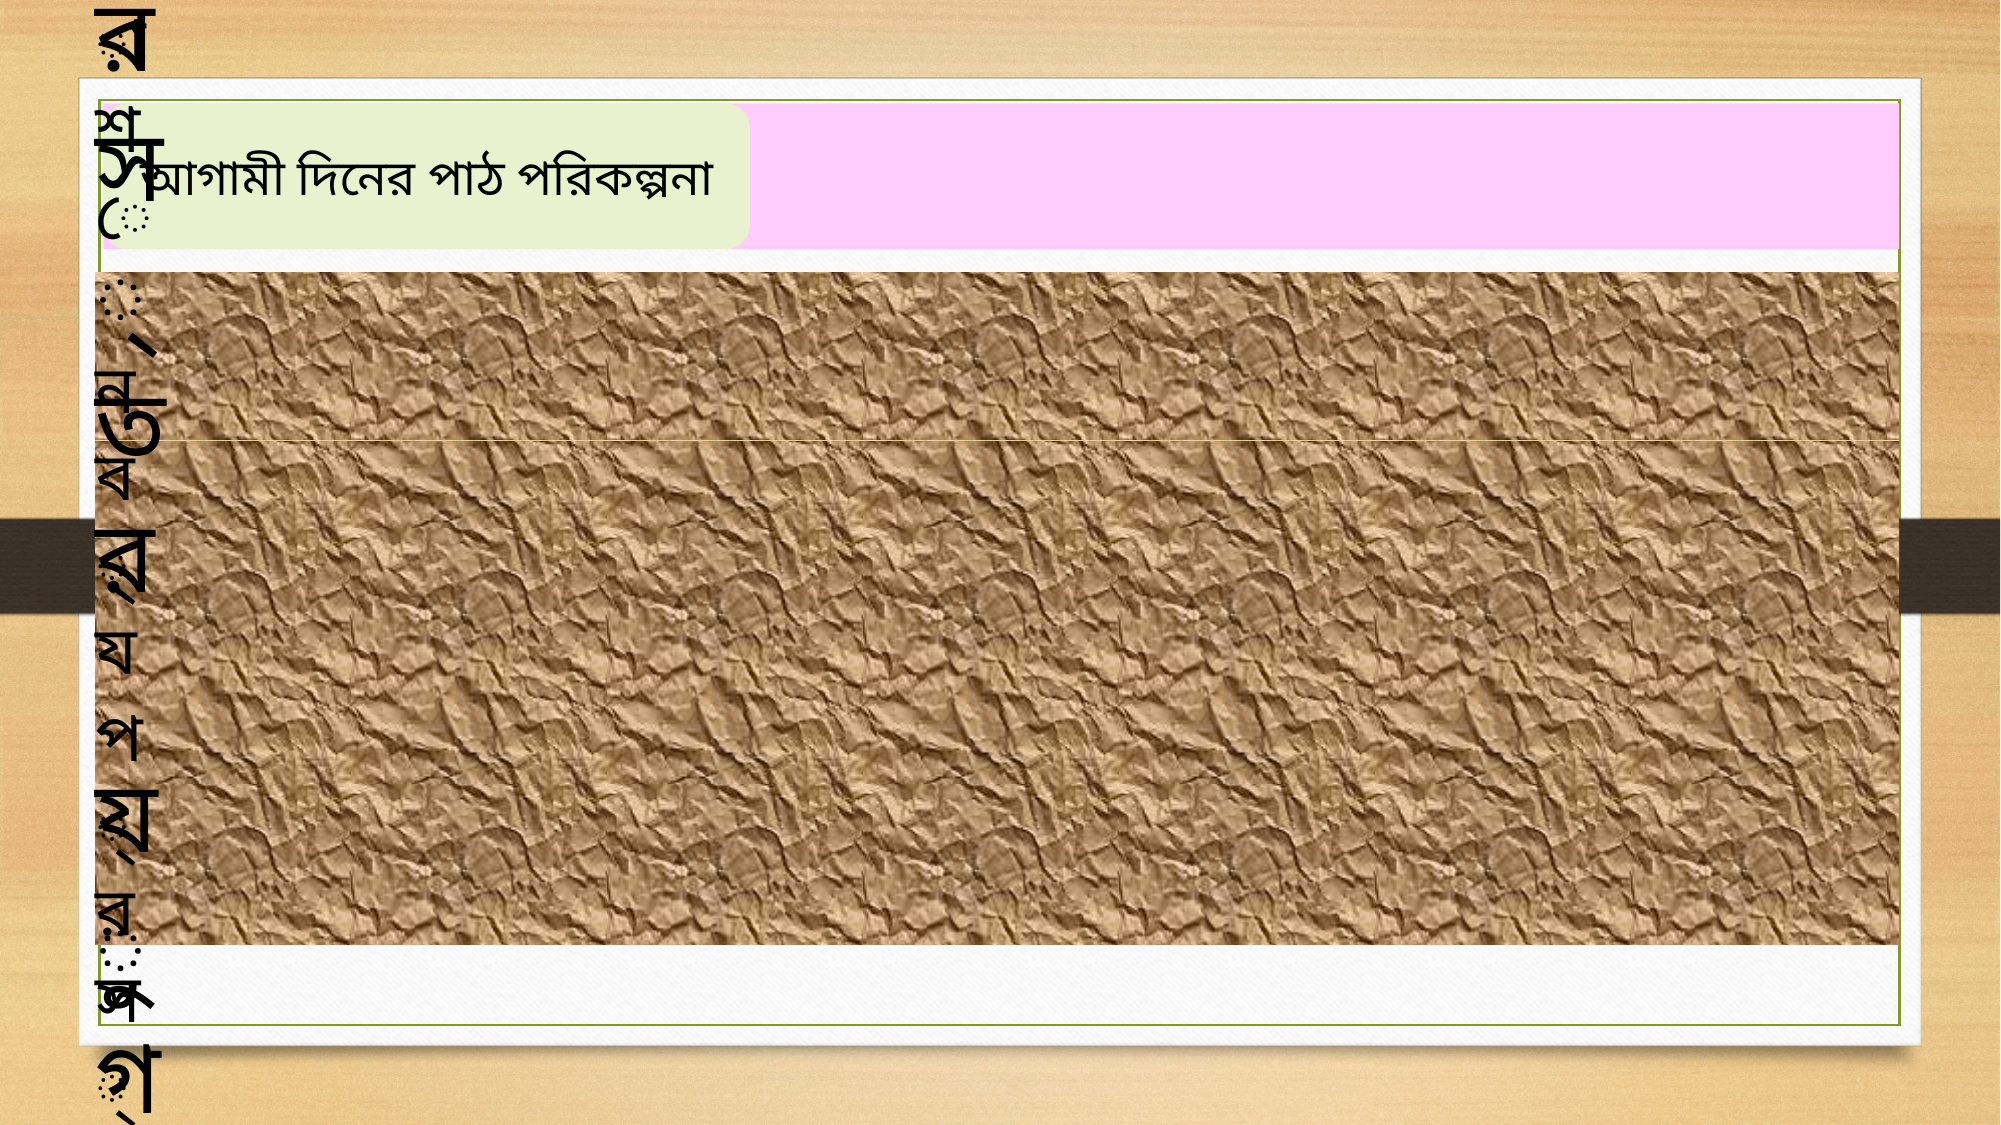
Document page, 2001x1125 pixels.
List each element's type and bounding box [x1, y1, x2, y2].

picture [0, 0, 2001, 1125]
text_box [103, 103, 1900, 250]
list [94, 272, 1900, 945]
